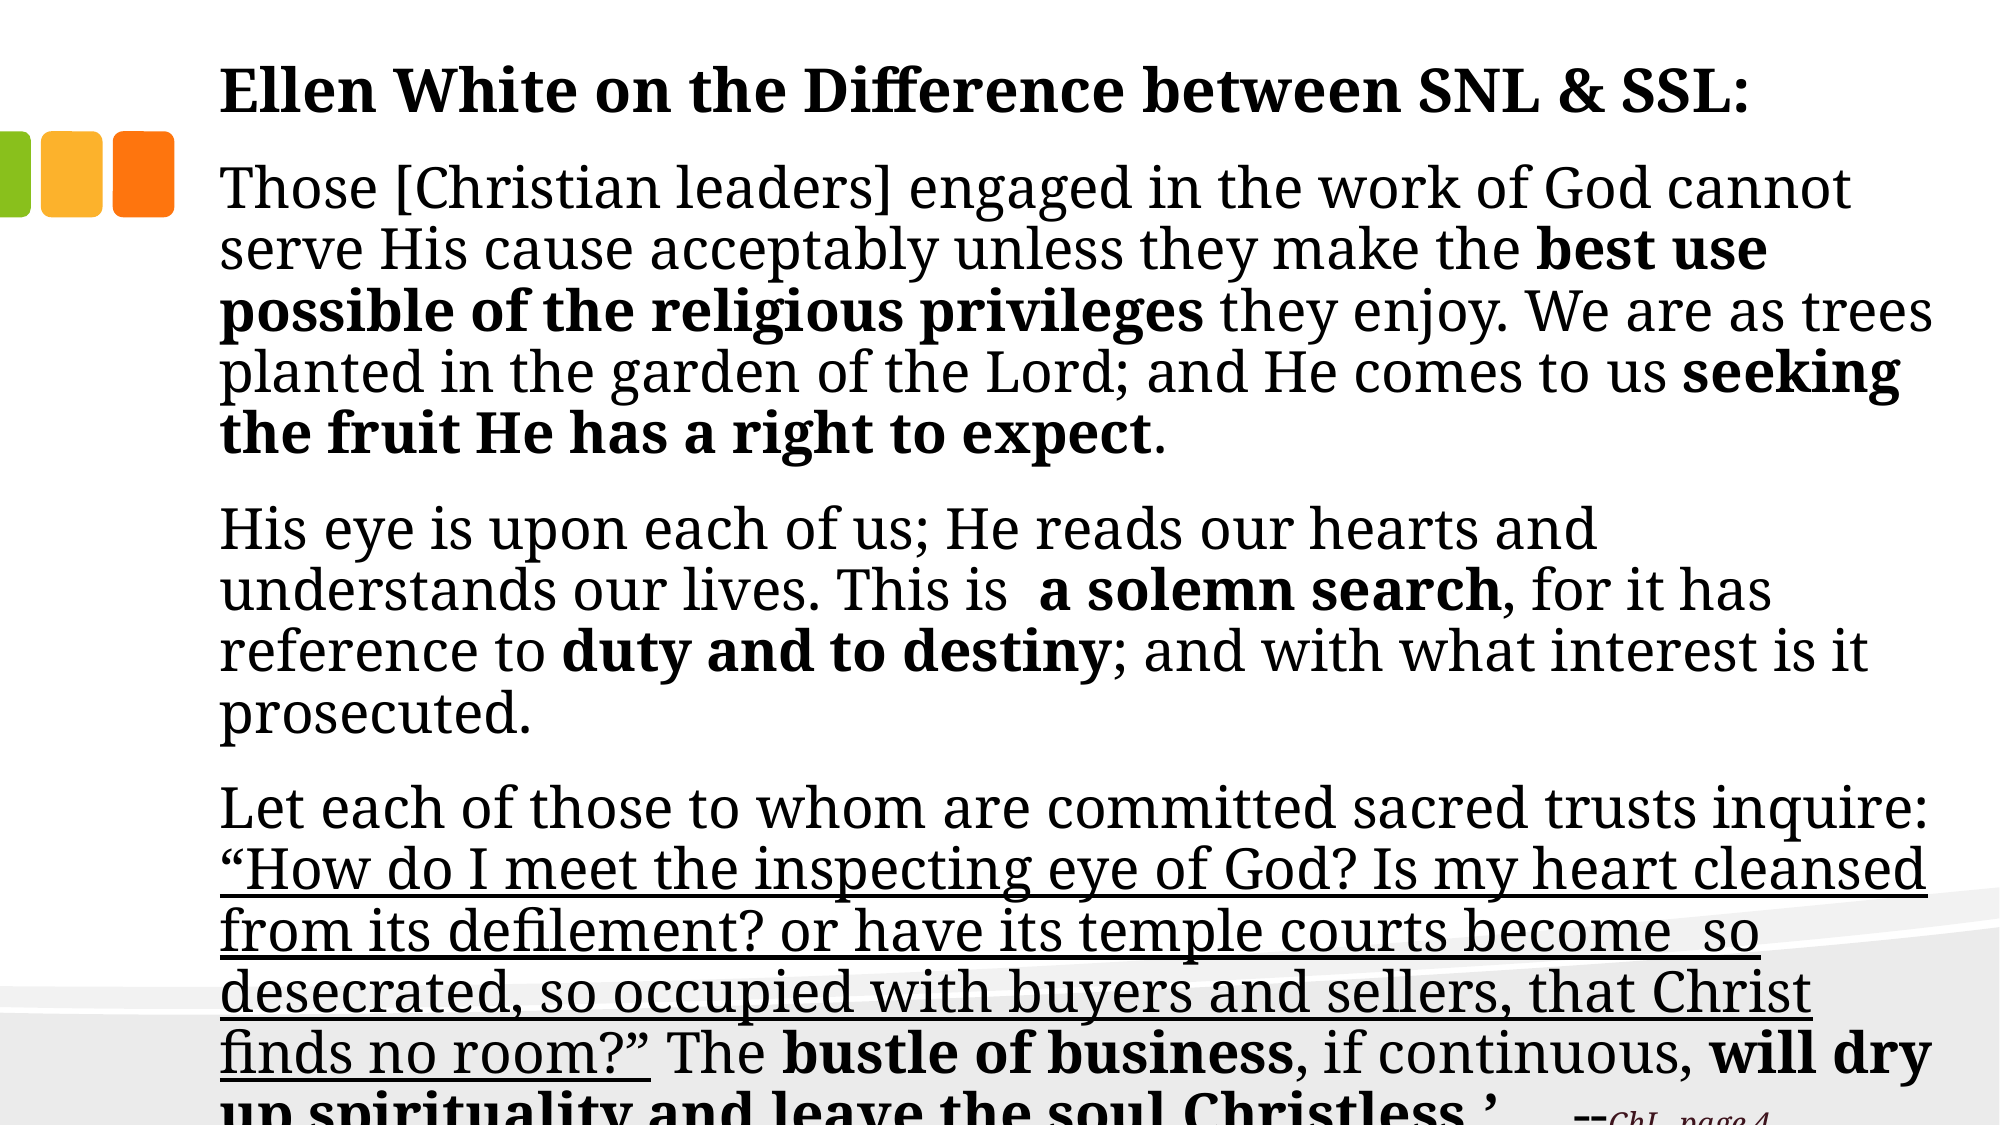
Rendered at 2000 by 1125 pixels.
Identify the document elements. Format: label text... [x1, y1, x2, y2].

list Ellen White on the Difference between SNL & SSL: Those [Christian leaders] engaged in the work of God cannot serve His cause acceptably unless they make the best use possible of the religious privileges they enjoy. We are as trees planted in the garden of the Lord; and He comes to us seeking the fruit He has a right to expect. His eye is upon each of us; He reads our hearts and understands our lives. This is a solemn search, for it has reference to duty and to destiny; and with what interest is it prosecuted. Let each of those to whom are committed sacred trusts inquire: “How do I meet the inspecting eye of God? Is my heart cleansed from its defilement? or have its temple courts become so desecrated, so occupied with buyers and sellers, that Christ finds no room?” The bustle of business, if continuous, will dry up spirituality and leave the soul Christless.’ --ChL, page 4. [199, 50, 1958, 1125]
